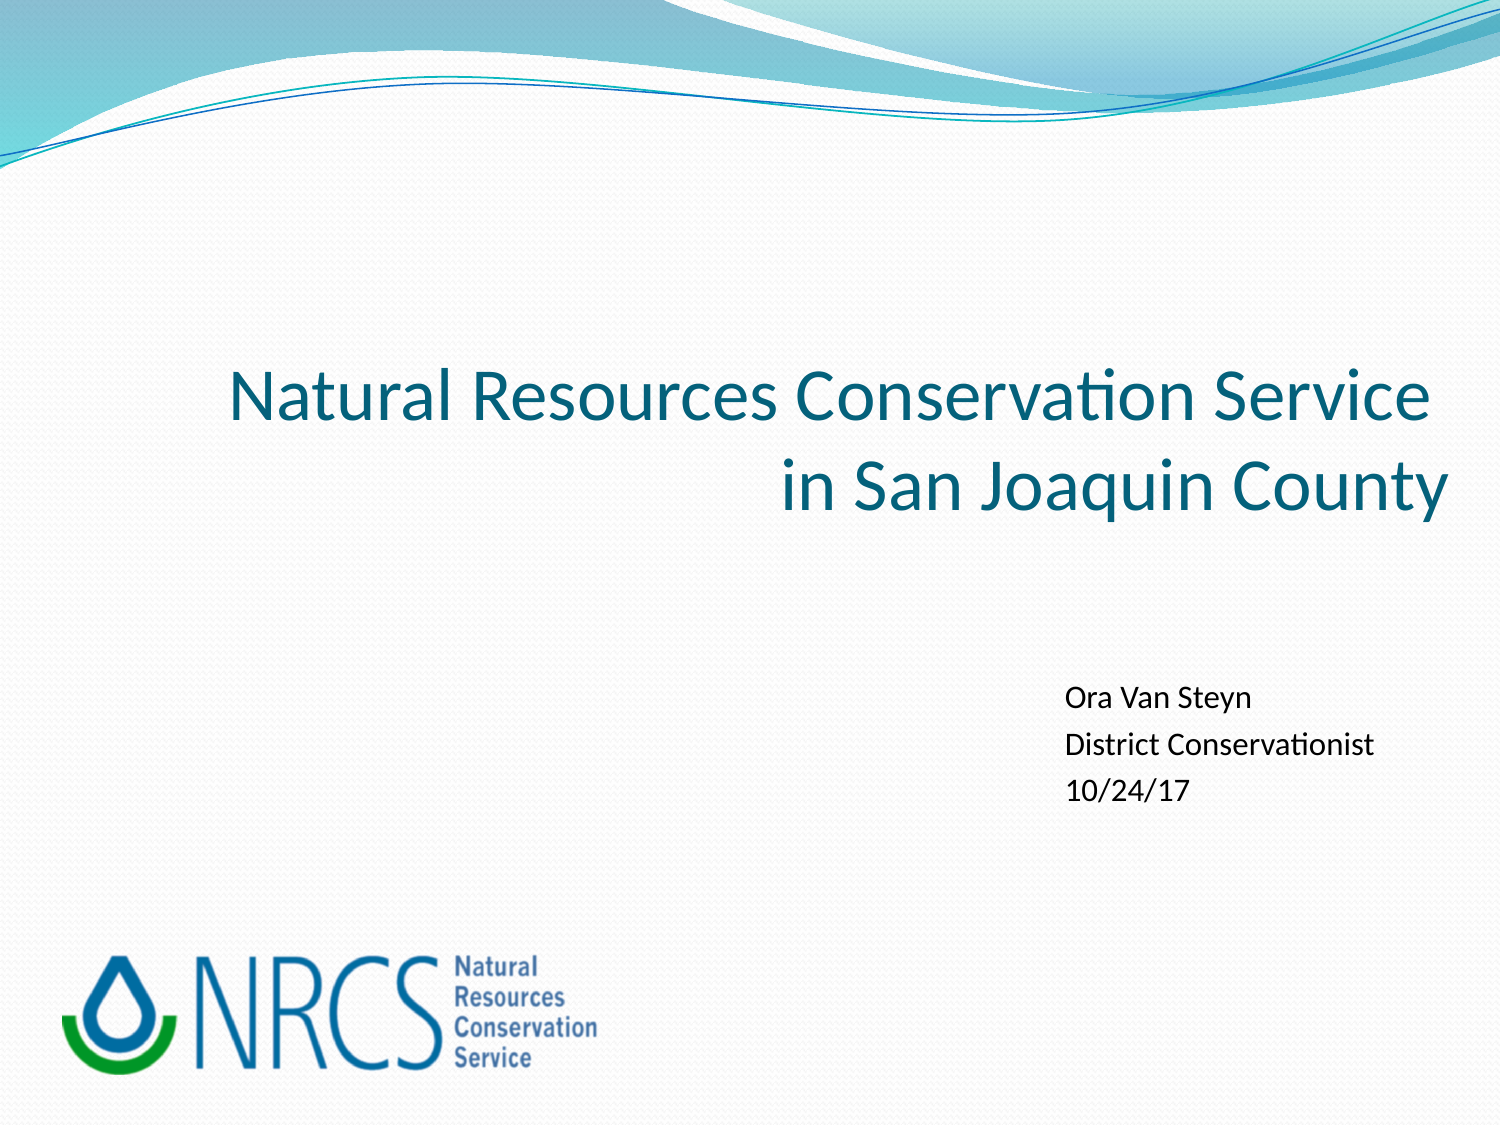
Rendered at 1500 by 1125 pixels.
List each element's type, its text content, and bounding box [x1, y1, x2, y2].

picture [62, 949, 606, 1076]
subtitle Ora Van Steyn District Conservationist 10/24/17 [1050, 529, 1500, 818]
title Natural Resources Conservation Service in San Joaquin County [37, 224, 1450, 525]
